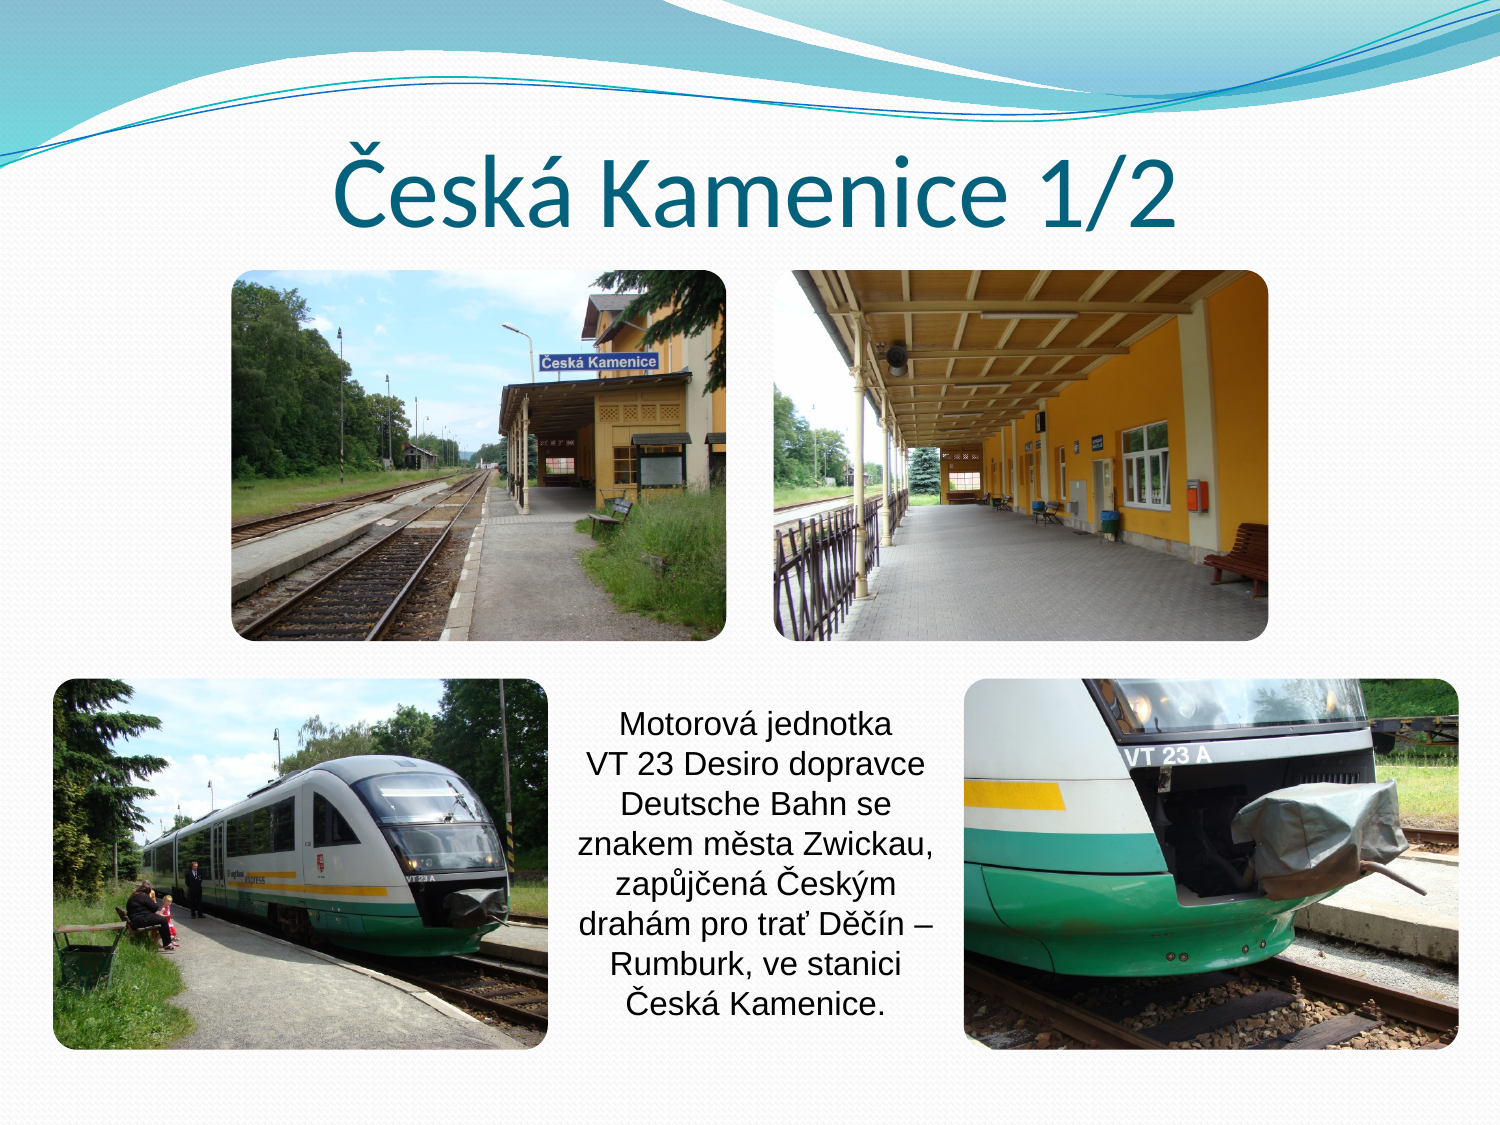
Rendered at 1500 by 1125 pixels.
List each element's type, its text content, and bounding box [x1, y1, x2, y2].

picture [52, 678, 549, 1050]
title Česká Kamenice 1/2 [74, 115, 1438, 304]
picture [231, 269, 727, 642]
picture [963, 678, 1459, 1050]
picture [773, 269, 1269, 642]
text_box Motorová jednotka VT 23 Desiro dopravce Deutsche Bahn se znakem města Zwickau, zapůjčená Českým drahám pro trať Děčín – Rumburk, ve stanici Česká Kamenice. [554, 695, 956, 1030]
